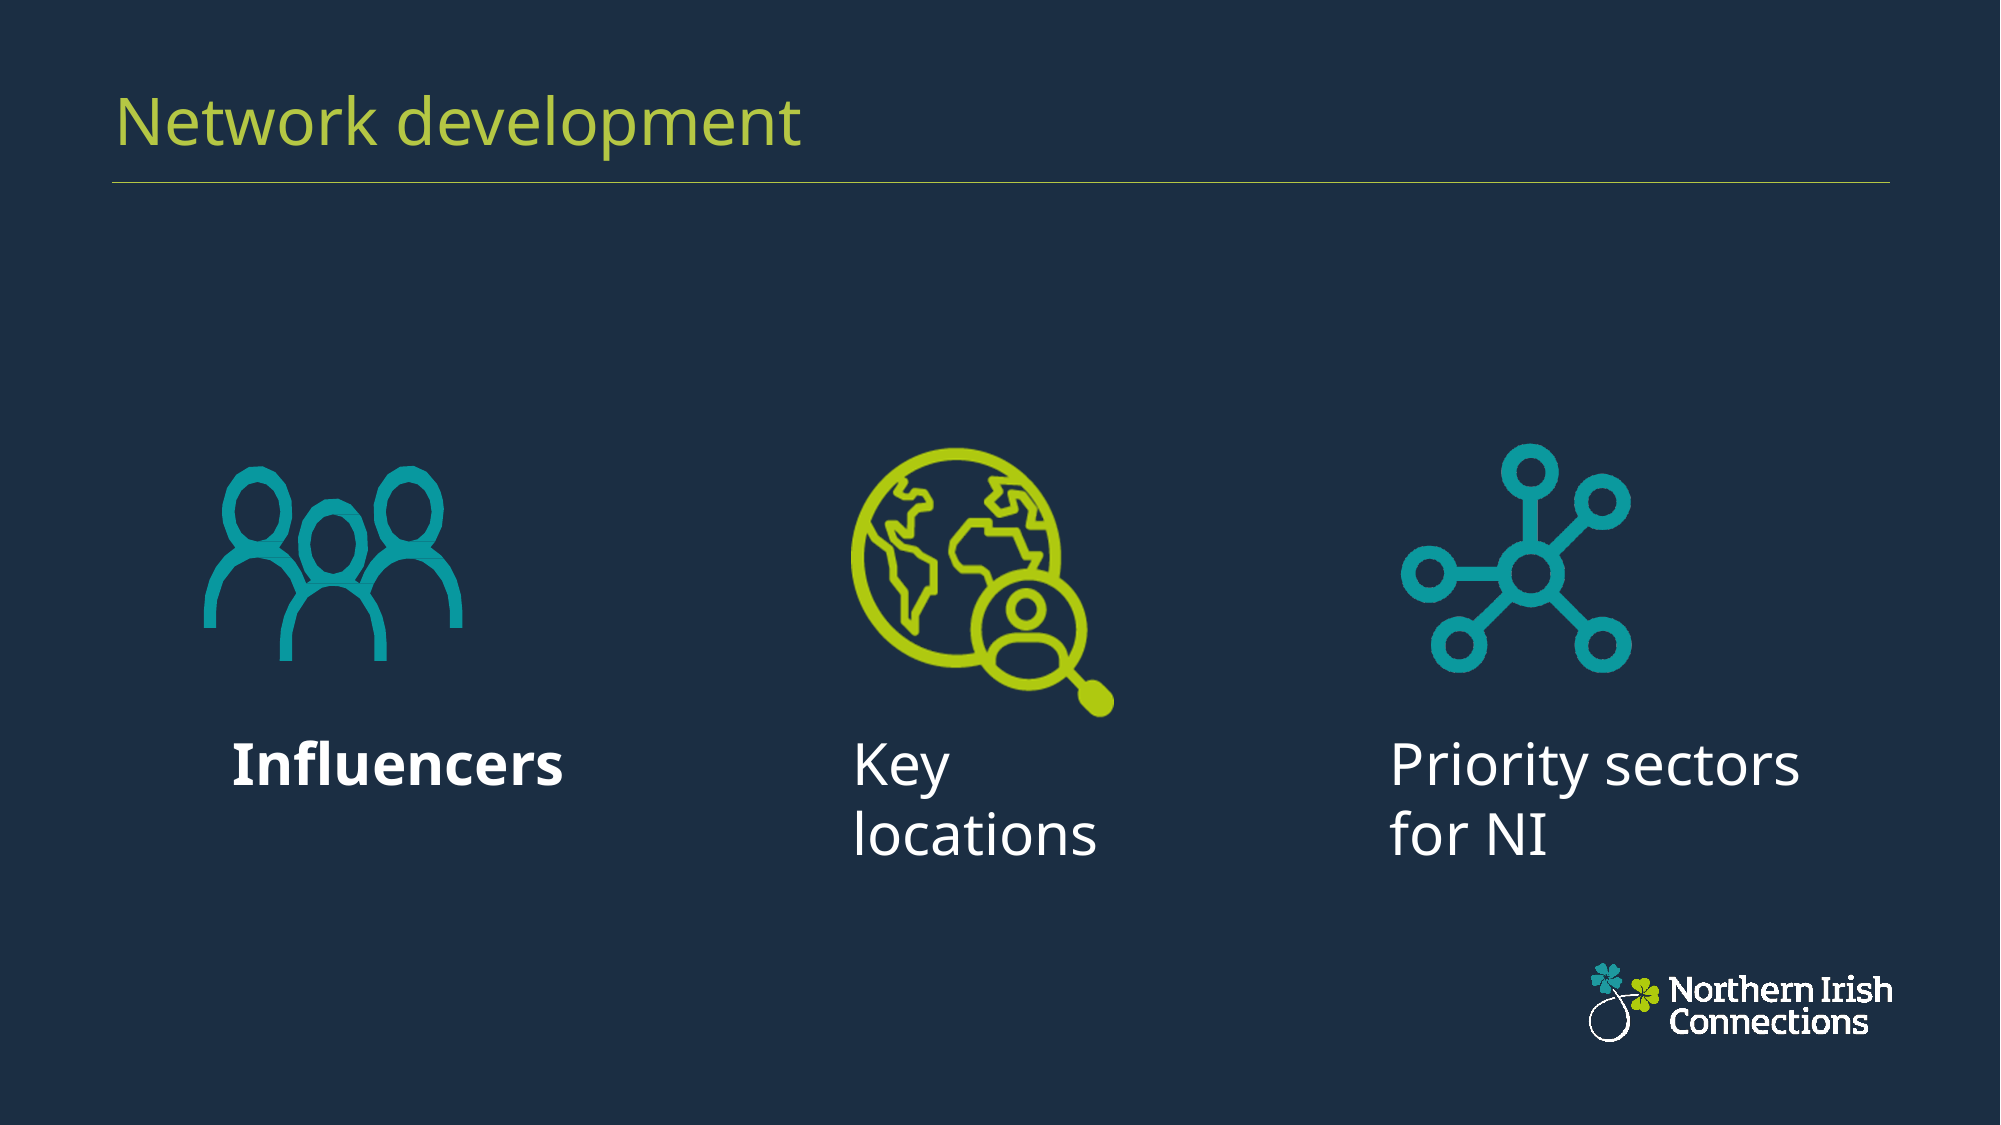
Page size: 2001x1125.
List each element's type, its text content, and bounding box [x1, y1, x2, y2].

picture [1568, 943, 1933, 1061]
picture [1384, 431, 1655, 696]
picture [851, 445, 1114, 720]
text_box [203, 465, 463, 661]
text_box Network development [99, 72, 1375, 167]
text_box Key locations [837, 719, 1196, 875]
text_box Priority sectors for NI [1374, 719, 1883, 875]
text_box Influencers [217, 719, 708, 805]
